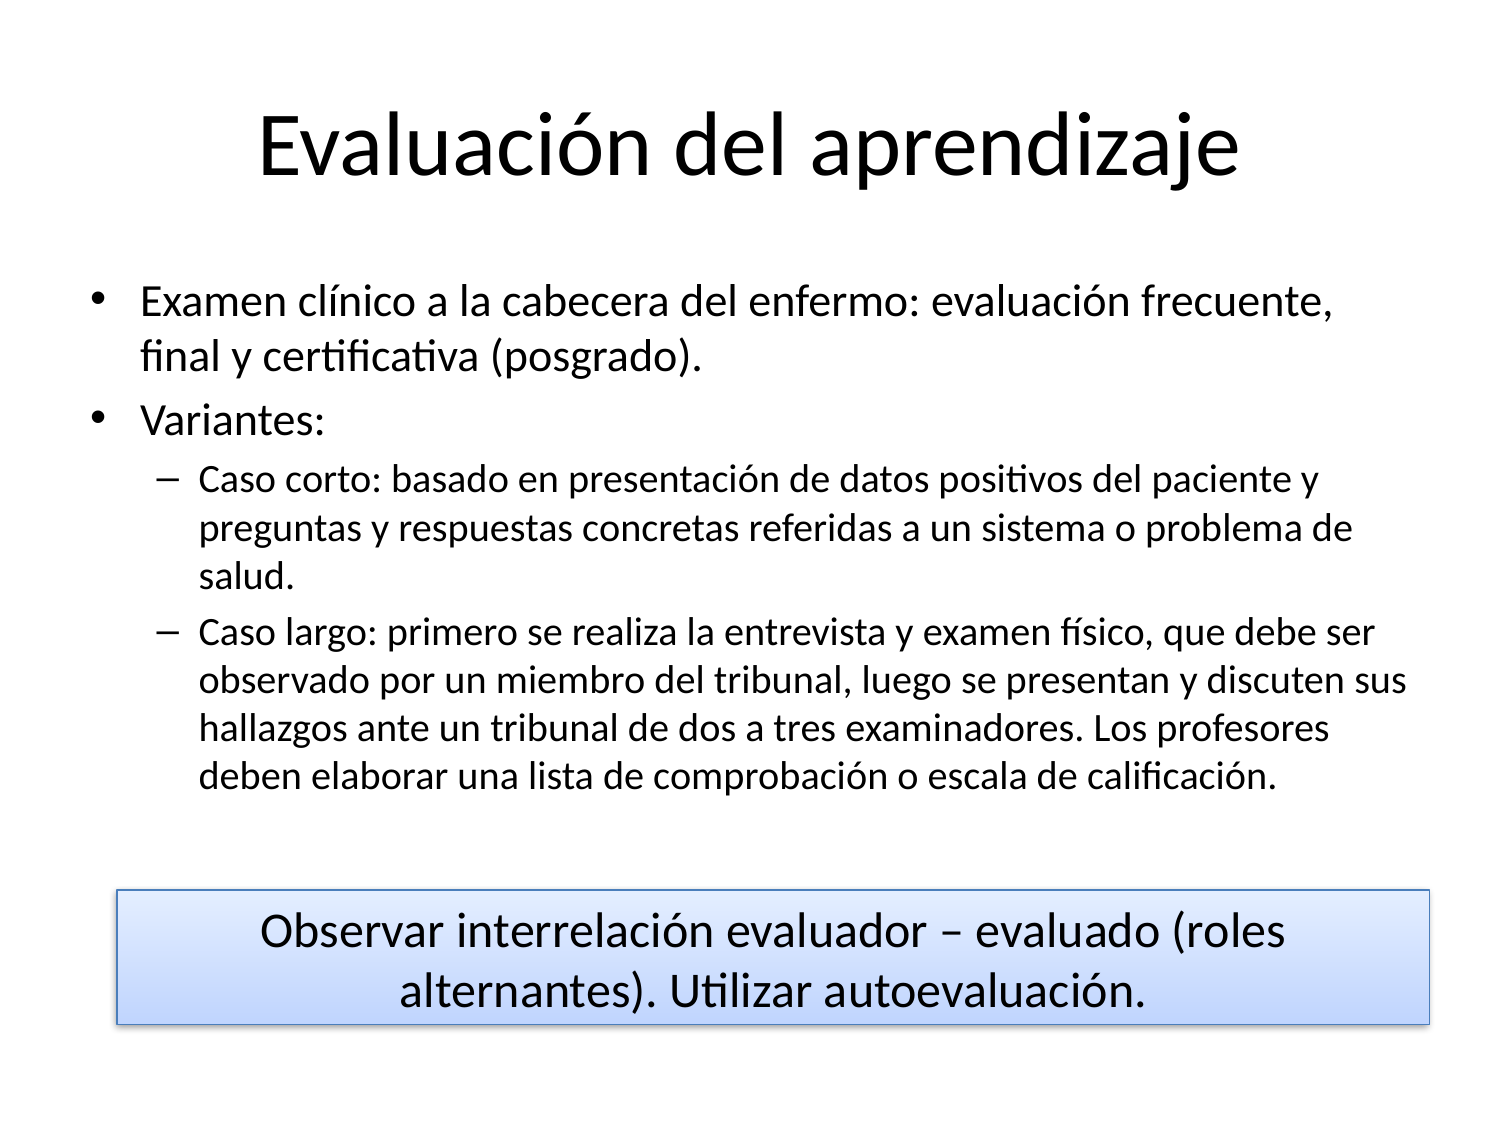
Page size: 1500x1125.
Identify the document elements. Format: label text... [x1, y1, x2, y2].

list Examen clínico a la cabecera del enfermo: evaluación frecuente, final y certificativa (posgrado). Variantes: Caso corto: basado en presentación de datos positivos del paciente y preguntas y respuestas concretas referidas a un sistema o problema de salud. Caso largo: primero se realiza la entrevista y examen físico, que debe ser observado por un miembro del tribunal, luego se presentan y discuten sus hallazgos ante un tribunal de dos a tres examinadores. Los profesores deben elaborar una lista de comprobación o escala de calificación. [75, 262, 1425, 856]
text_box Observar interrelación evaluador – evaluado (roles alternantes). Utilizar autoevaluación. [116, 889, 1430, 1025]
title Evaluación del aprendizaje [75, 45, 1425, 233]
